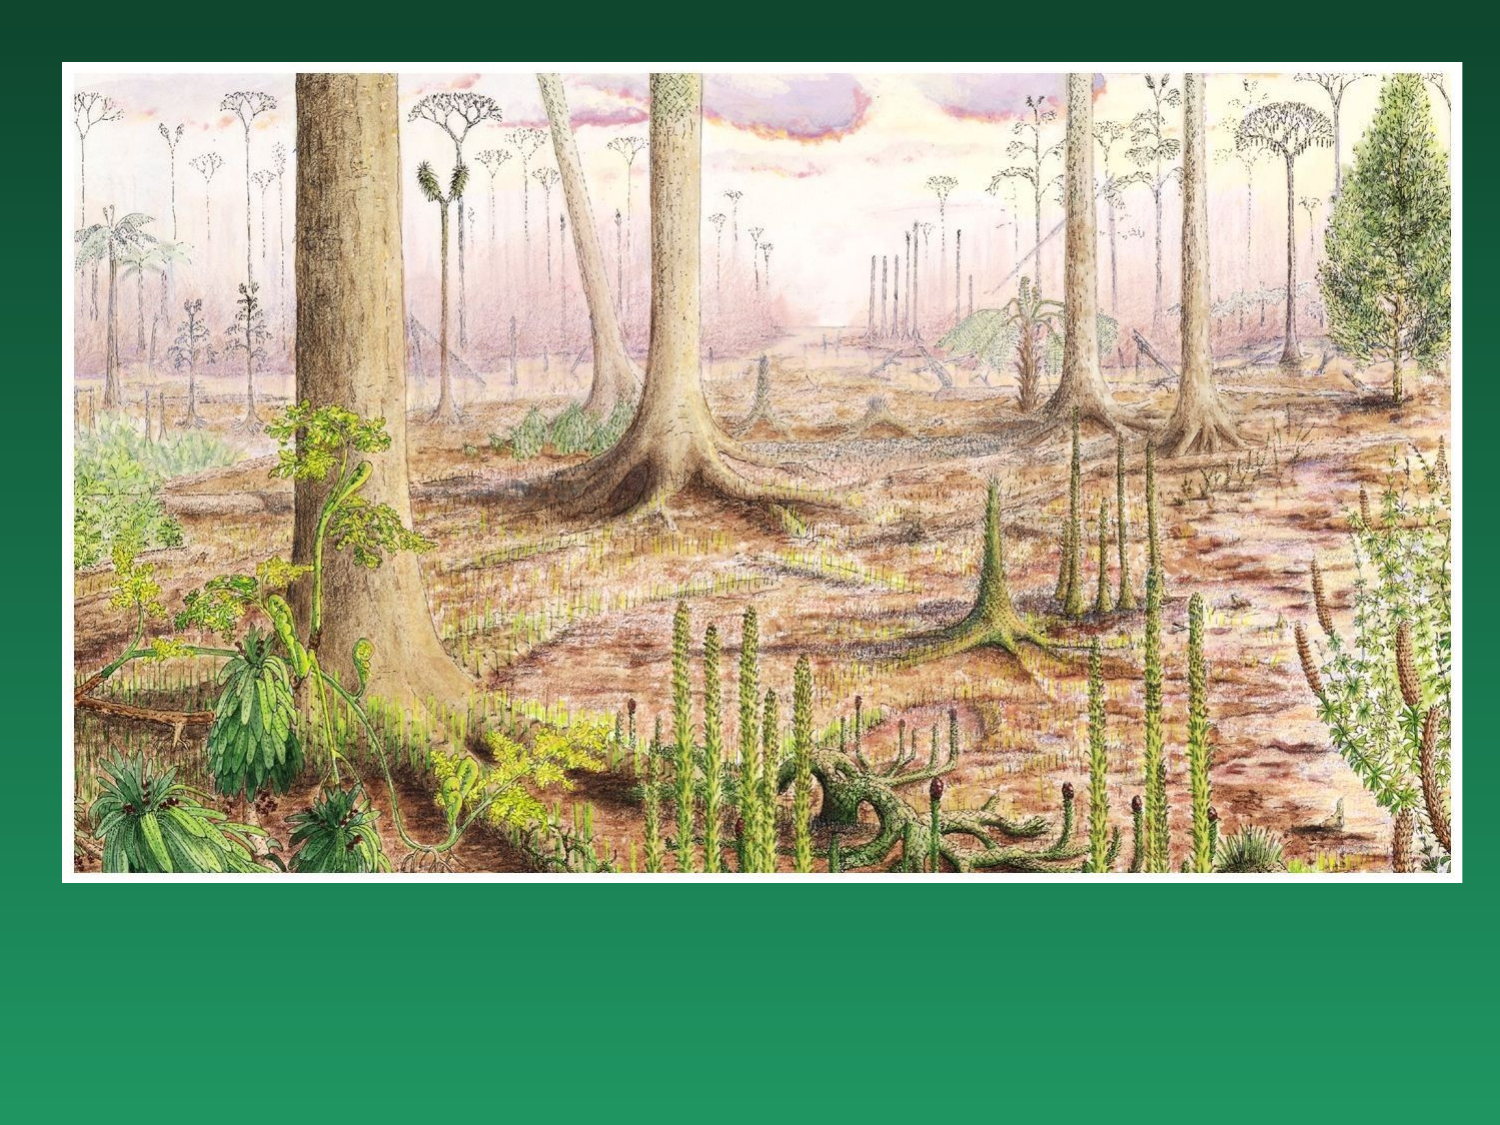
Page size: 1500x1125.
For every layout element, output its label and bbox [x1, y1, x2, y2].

text_box [62, 62, 1463, 883]
